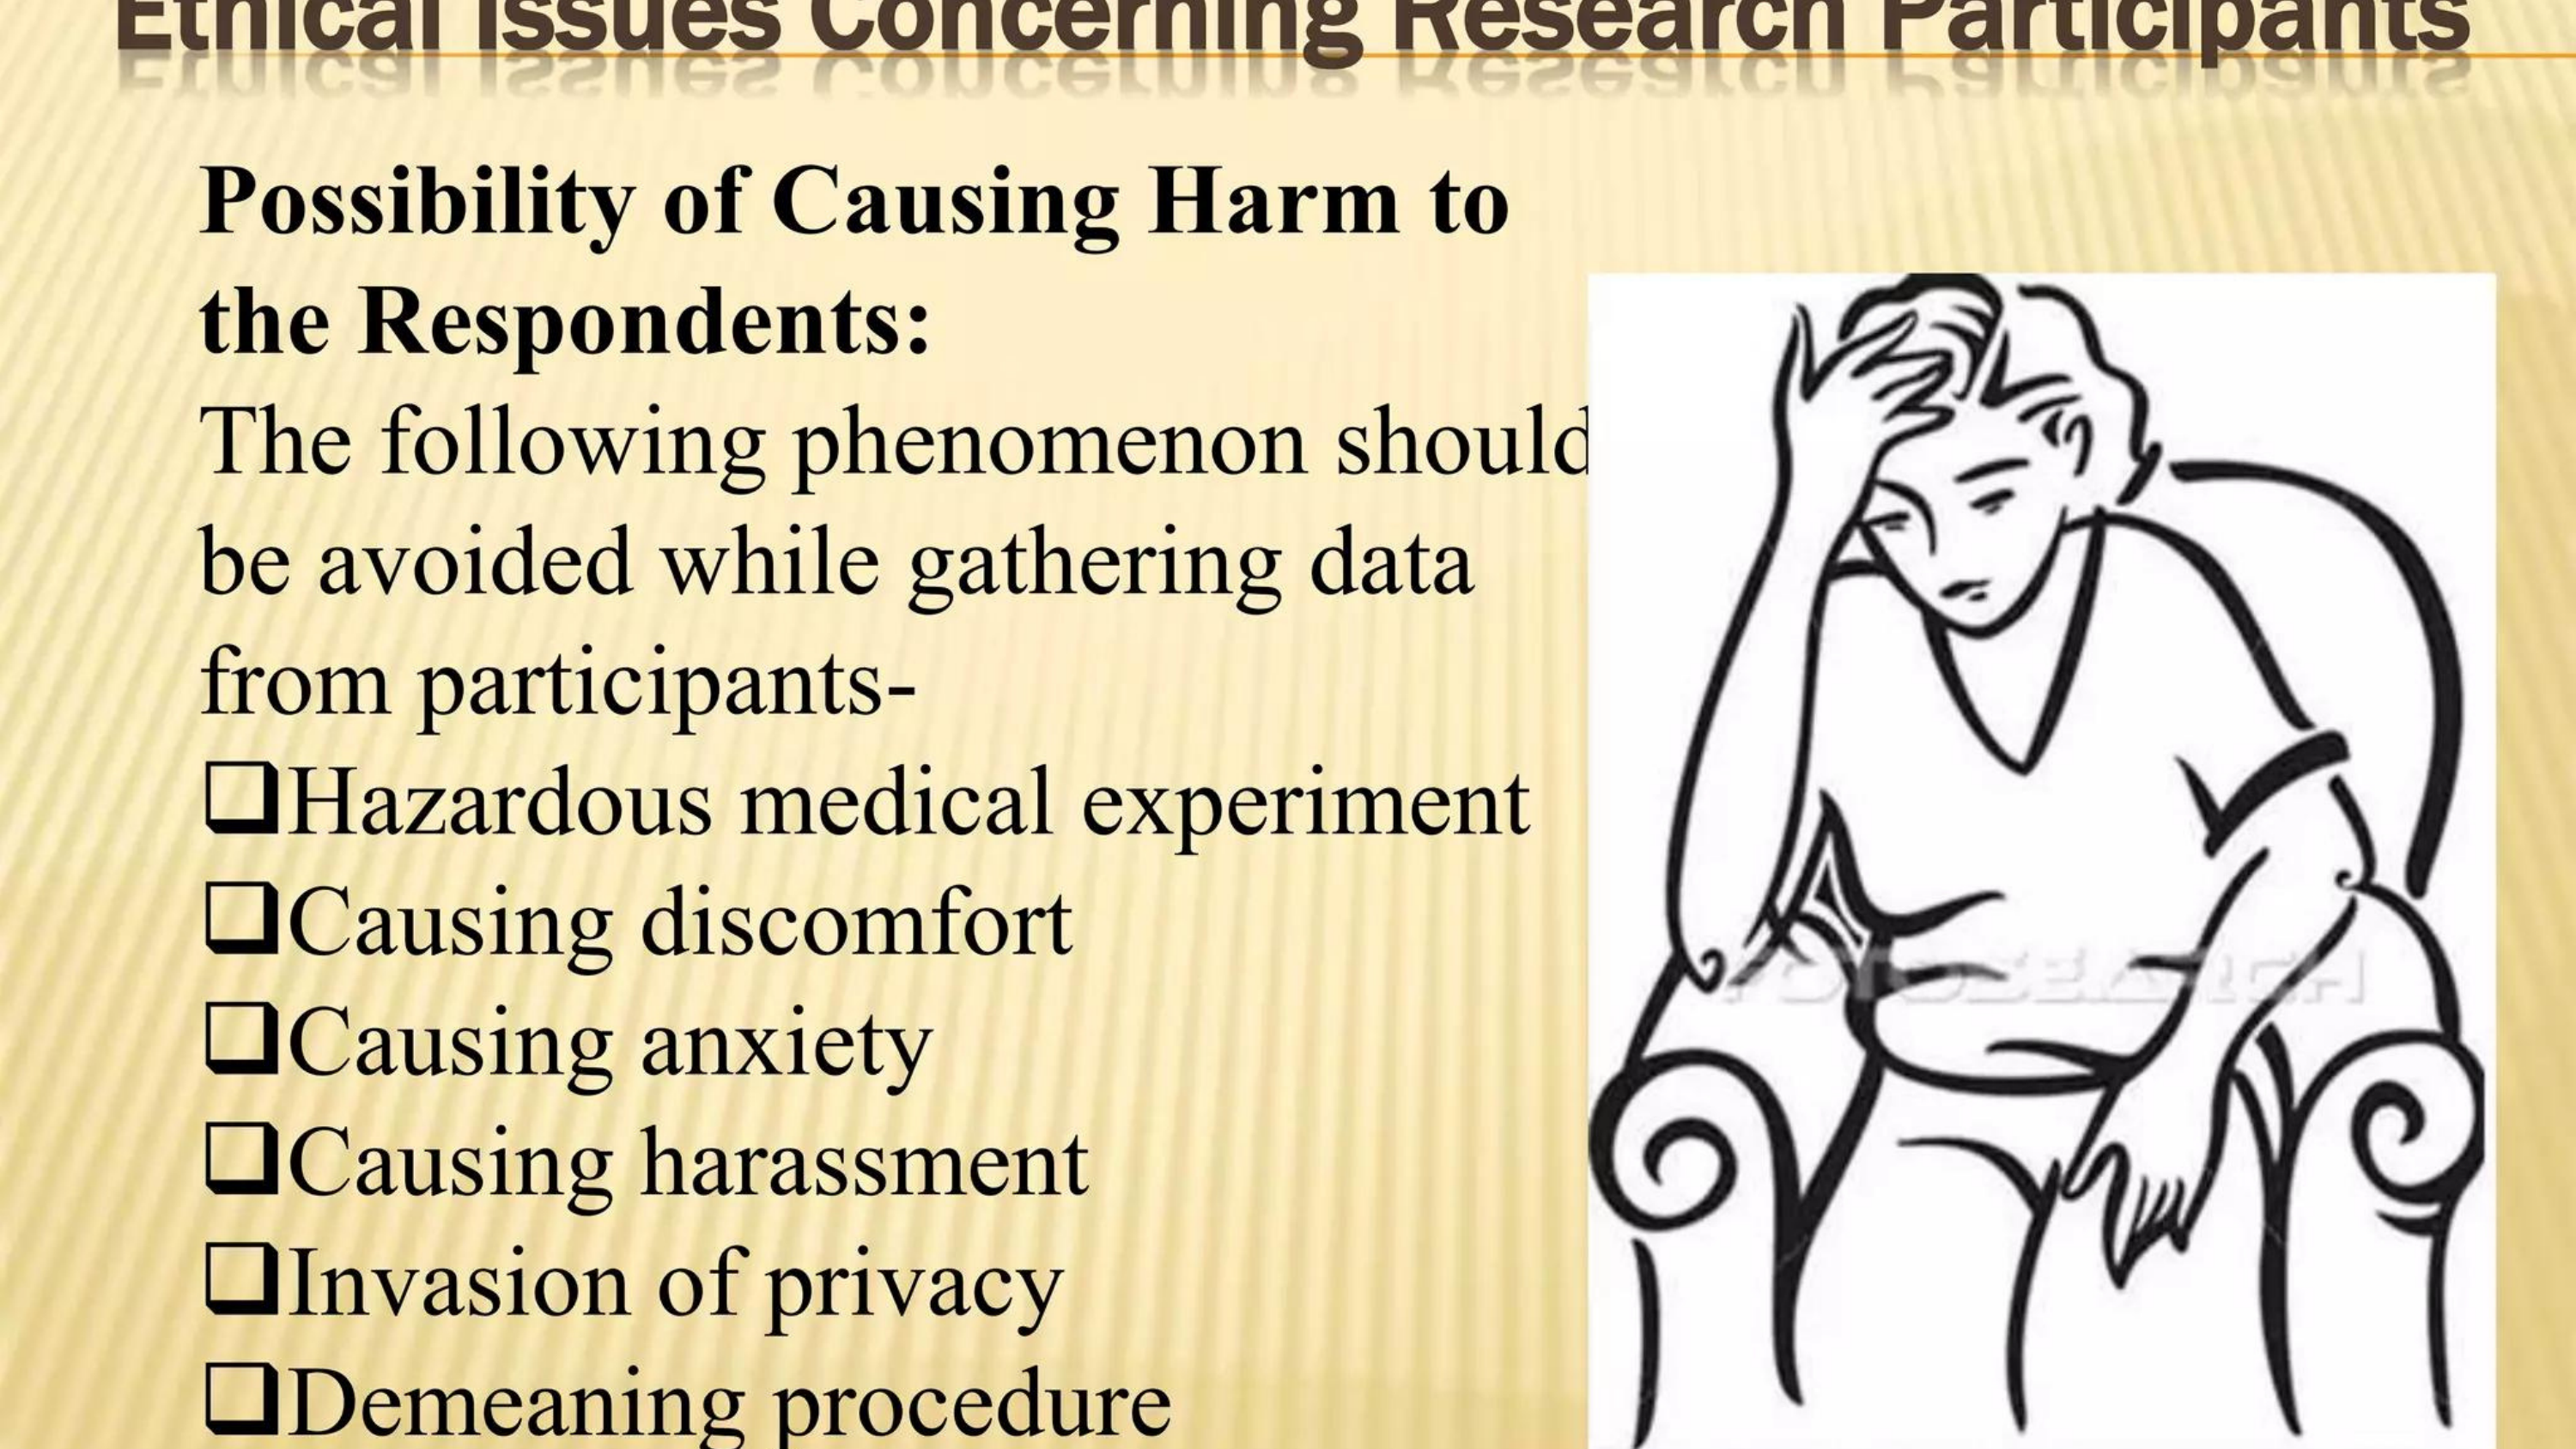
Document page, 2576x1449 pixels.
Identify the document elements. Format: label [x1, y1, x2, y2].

text_box [0, 0, 2576, 1449]
